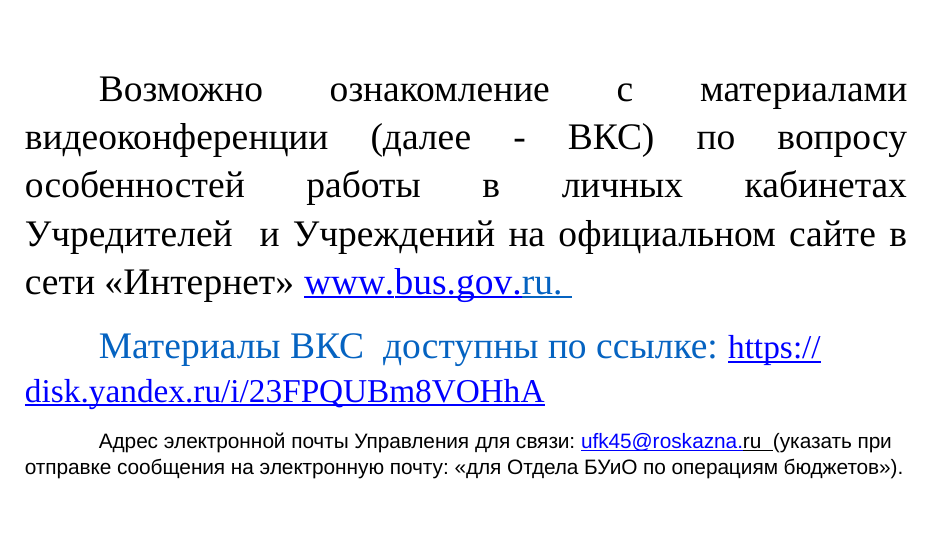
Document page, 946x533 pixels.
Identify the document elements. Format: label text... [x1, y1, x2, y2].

text_box Возможно ознакомление с материалами видеоконференции (далее - ВКС) по вопросу особенностей работы в личных кабинетах Учредителей и Учреждений на официальном сайте в сети «Интернет» www.bus.gov.ru. Материалы ВКС доступны по ссылке: https://disk.yandex.ru/i/23FPQUBm8VOHhA Адрес электронной почты Управления для связи: ufk45@roskazna.ru (указать при отправке сообщения на электронную почту: «для Отдела БУиО по операциям бюджетов»). [10, 53, 923, 533]
